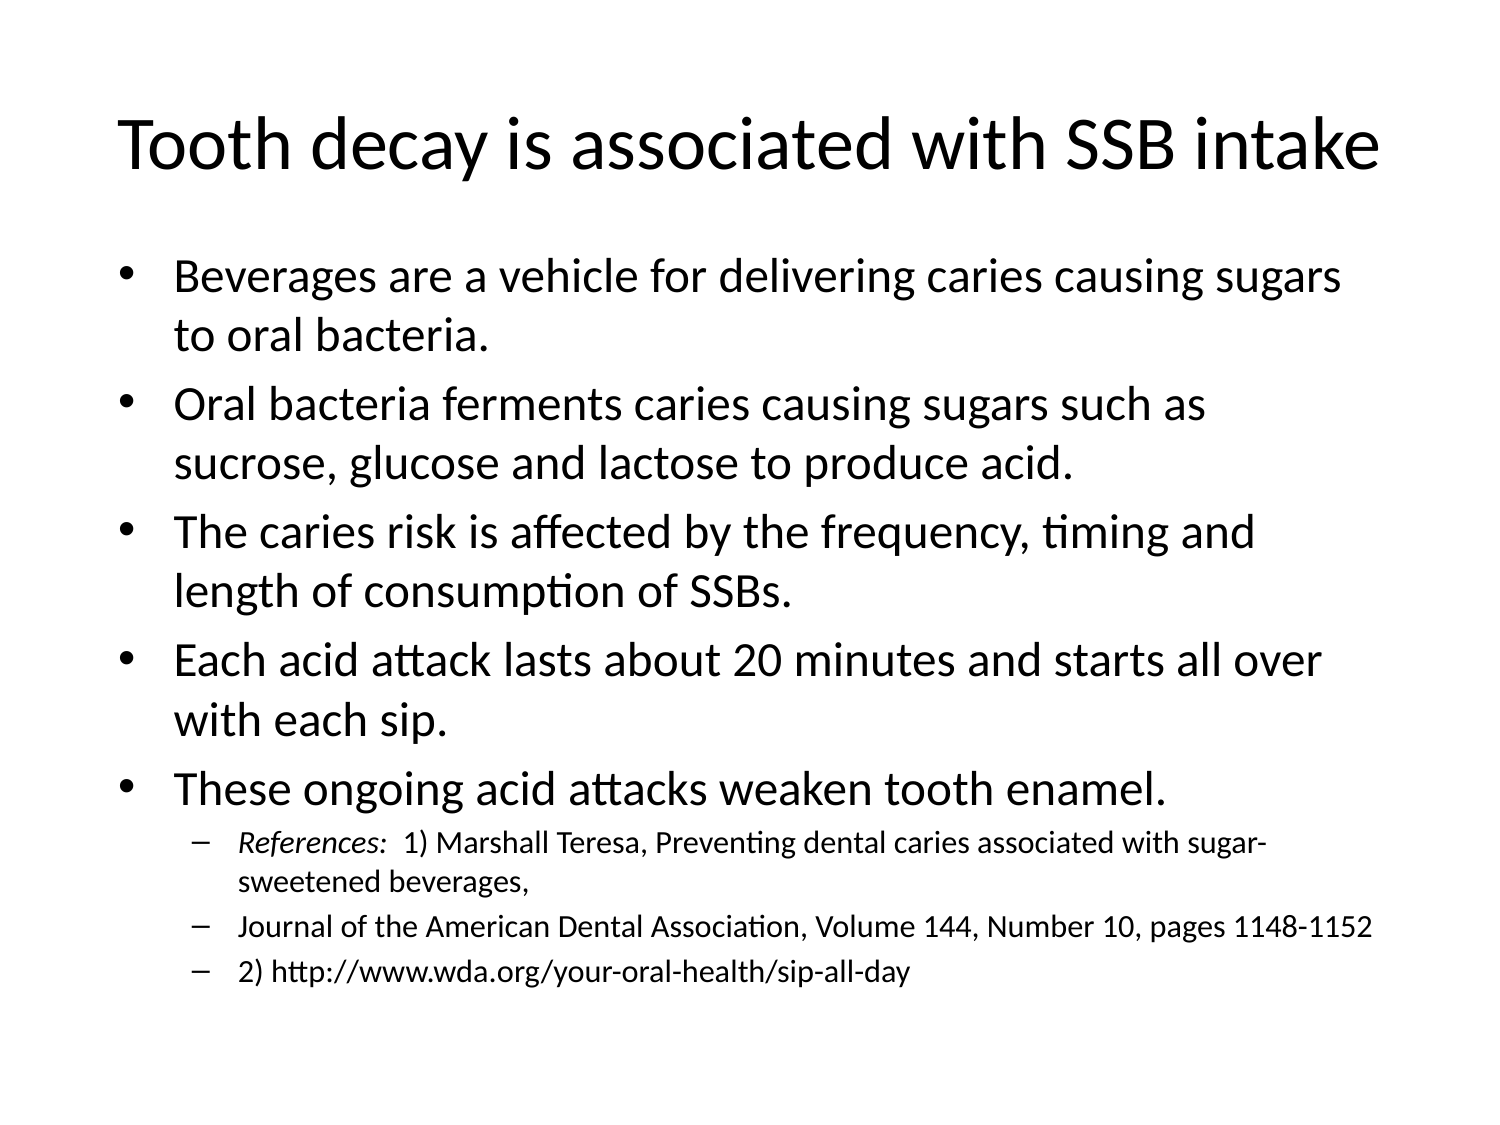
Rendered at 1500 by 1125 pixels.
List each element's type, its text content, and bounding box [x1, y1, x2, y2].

list Beverages are a vehicle for delivering caries causing sugars to oral bacteria. Oral bacteria ferments caries causing sugars such as sucrose, glucose and lactose to produce acid. The caries risk is affected by the frequency, timing and length of consumption of SSBs. Each acid attack lasts about 20 minutes and starts all over with each sip. These ongoing acid attacks weaken tooth enamel. References: 1) Marshall Teresa, Preventing dental caries associated with sugar-sweetened beverages, Journal of the American Dental Association, Volume 144, Number 10, pages 1148-1152 2) http://www.wda.org/your-oral-health/sip-all-day [103, 235, 1397, 1014]
title Tooth decay is associated with SSB intake [75, 45, 1425, 233]
